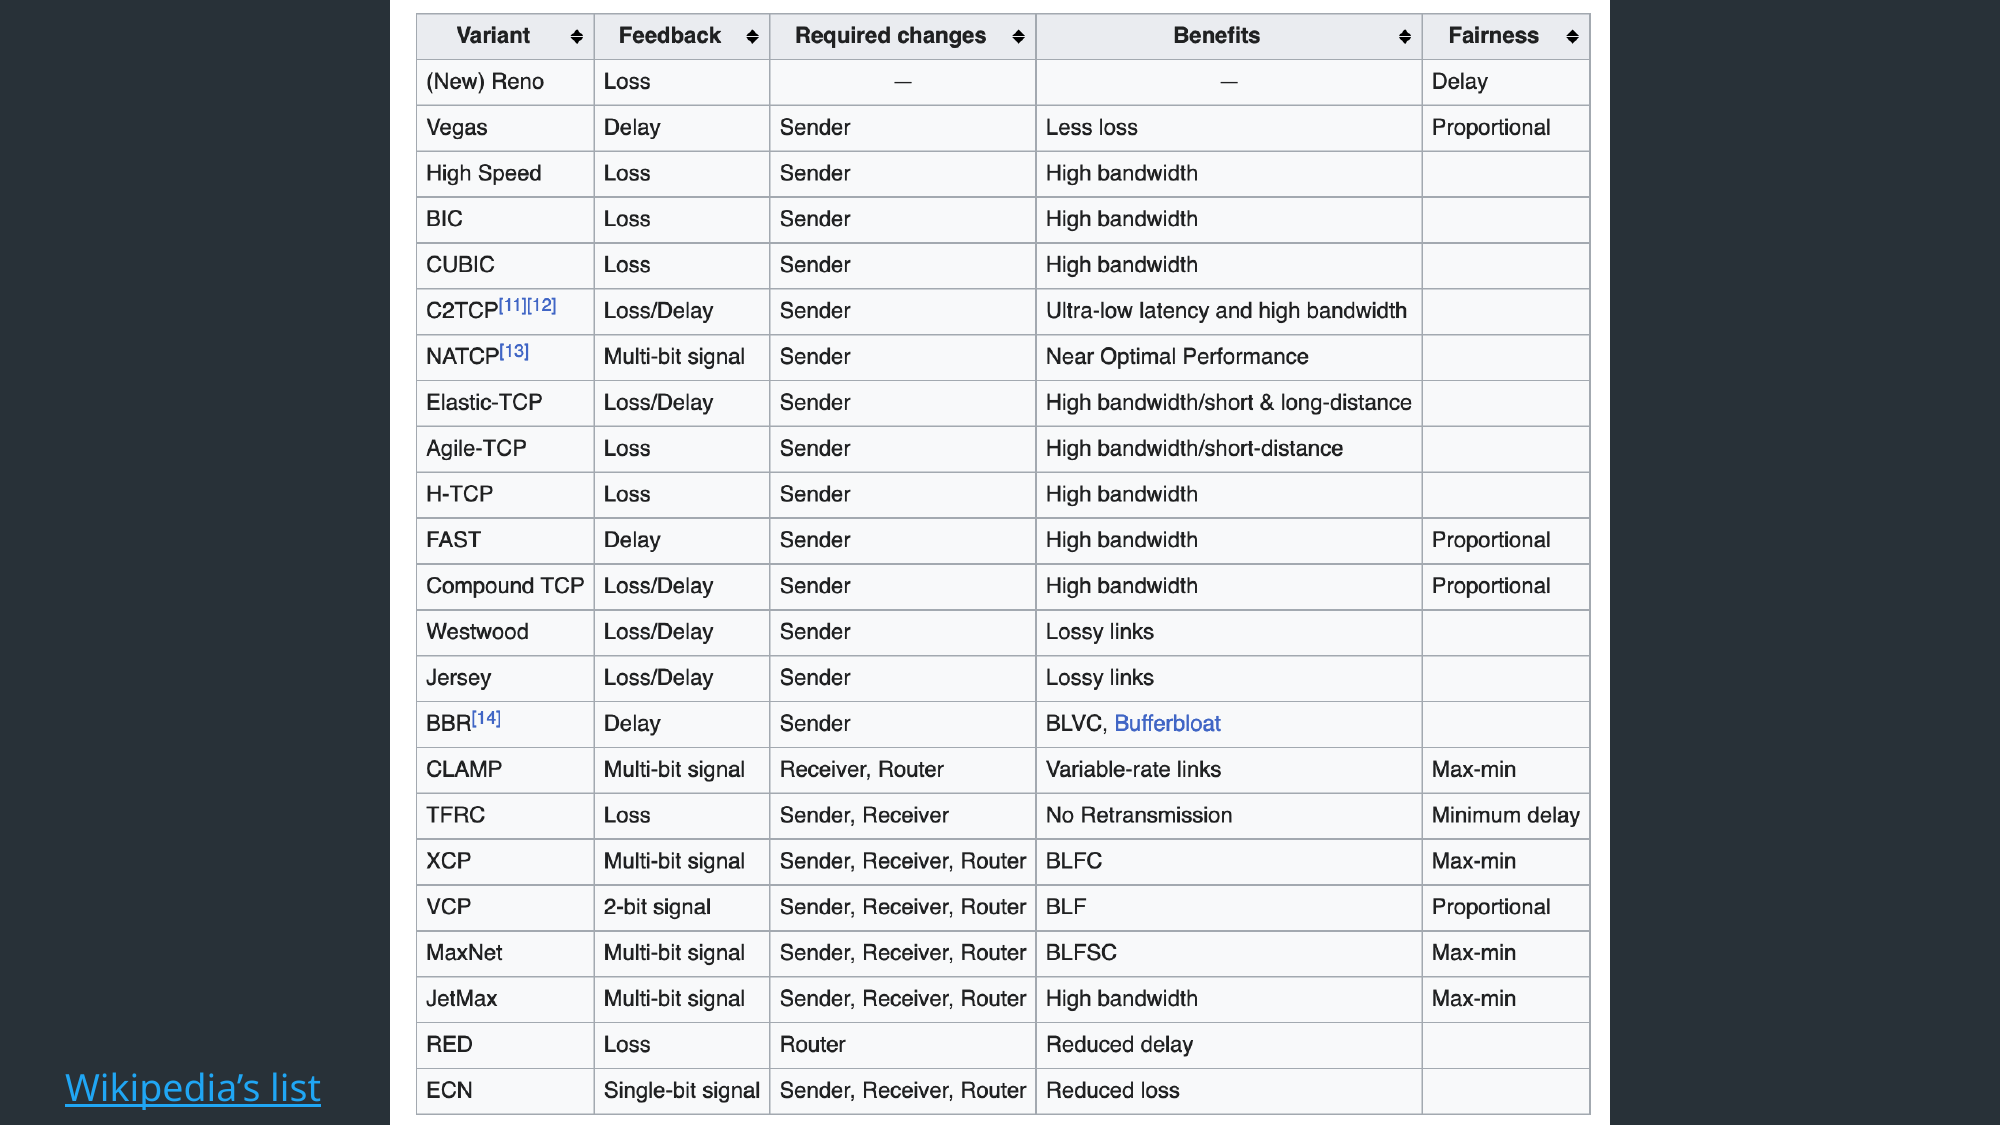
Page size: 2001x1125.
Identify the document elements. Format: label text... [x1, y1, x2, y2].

picture [389, 0, 1611, 1125]
text_box Wikipedia’s list [50, 1056, 337, 1123]
